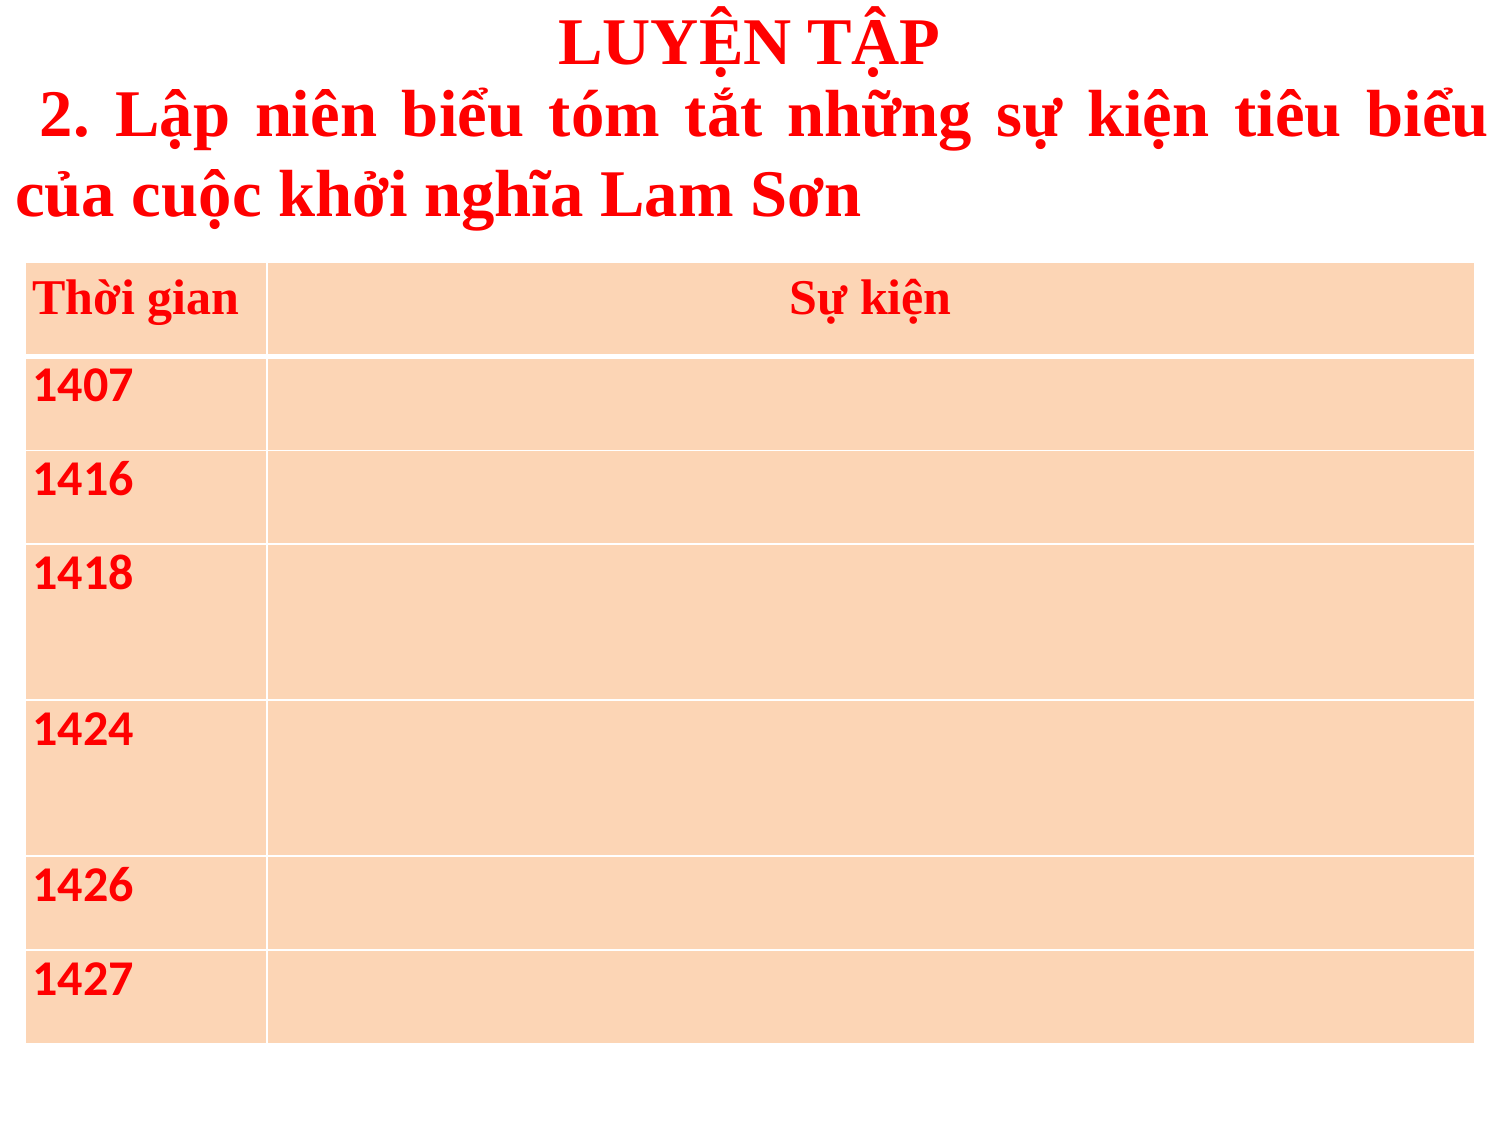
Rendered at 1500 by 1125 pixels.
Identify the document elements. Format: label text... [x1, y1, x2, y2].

table_cell 1407 [26, 359, 266, 450]
table_cell 1418 [26, 545, 266, 699]
table_header Thời gian [26, 263, 266, 354]
table_cell [268, 951, 1474, 1043]
table_cell [268, 359, 1474, 450]
table_cell 1426 [26, 857, 266, 949]
table_cell 1424 [26, 701, 266, 855]
table_cell 1416 [26, 451, 266, 543]
table_cell [268, 545, 1474, 699]
list 2. Lập niên biểu tóm tắt những sự kiện tiêu biểu của cuộc khởi nghĩa Lam Sơn [0, 62, 1500, 1025]
table_cell [268, 857, 1474, 949]
title LUYỆN TẬP [0, 0, 1499, 62]
table_cell [268, 701, 1474, 855]
table_header Sự kiện [268, 263, 1474, 354]
table_cell [268, 451, 1474, 543]
table_cell 1427 [26, 951, 266, 1043]
